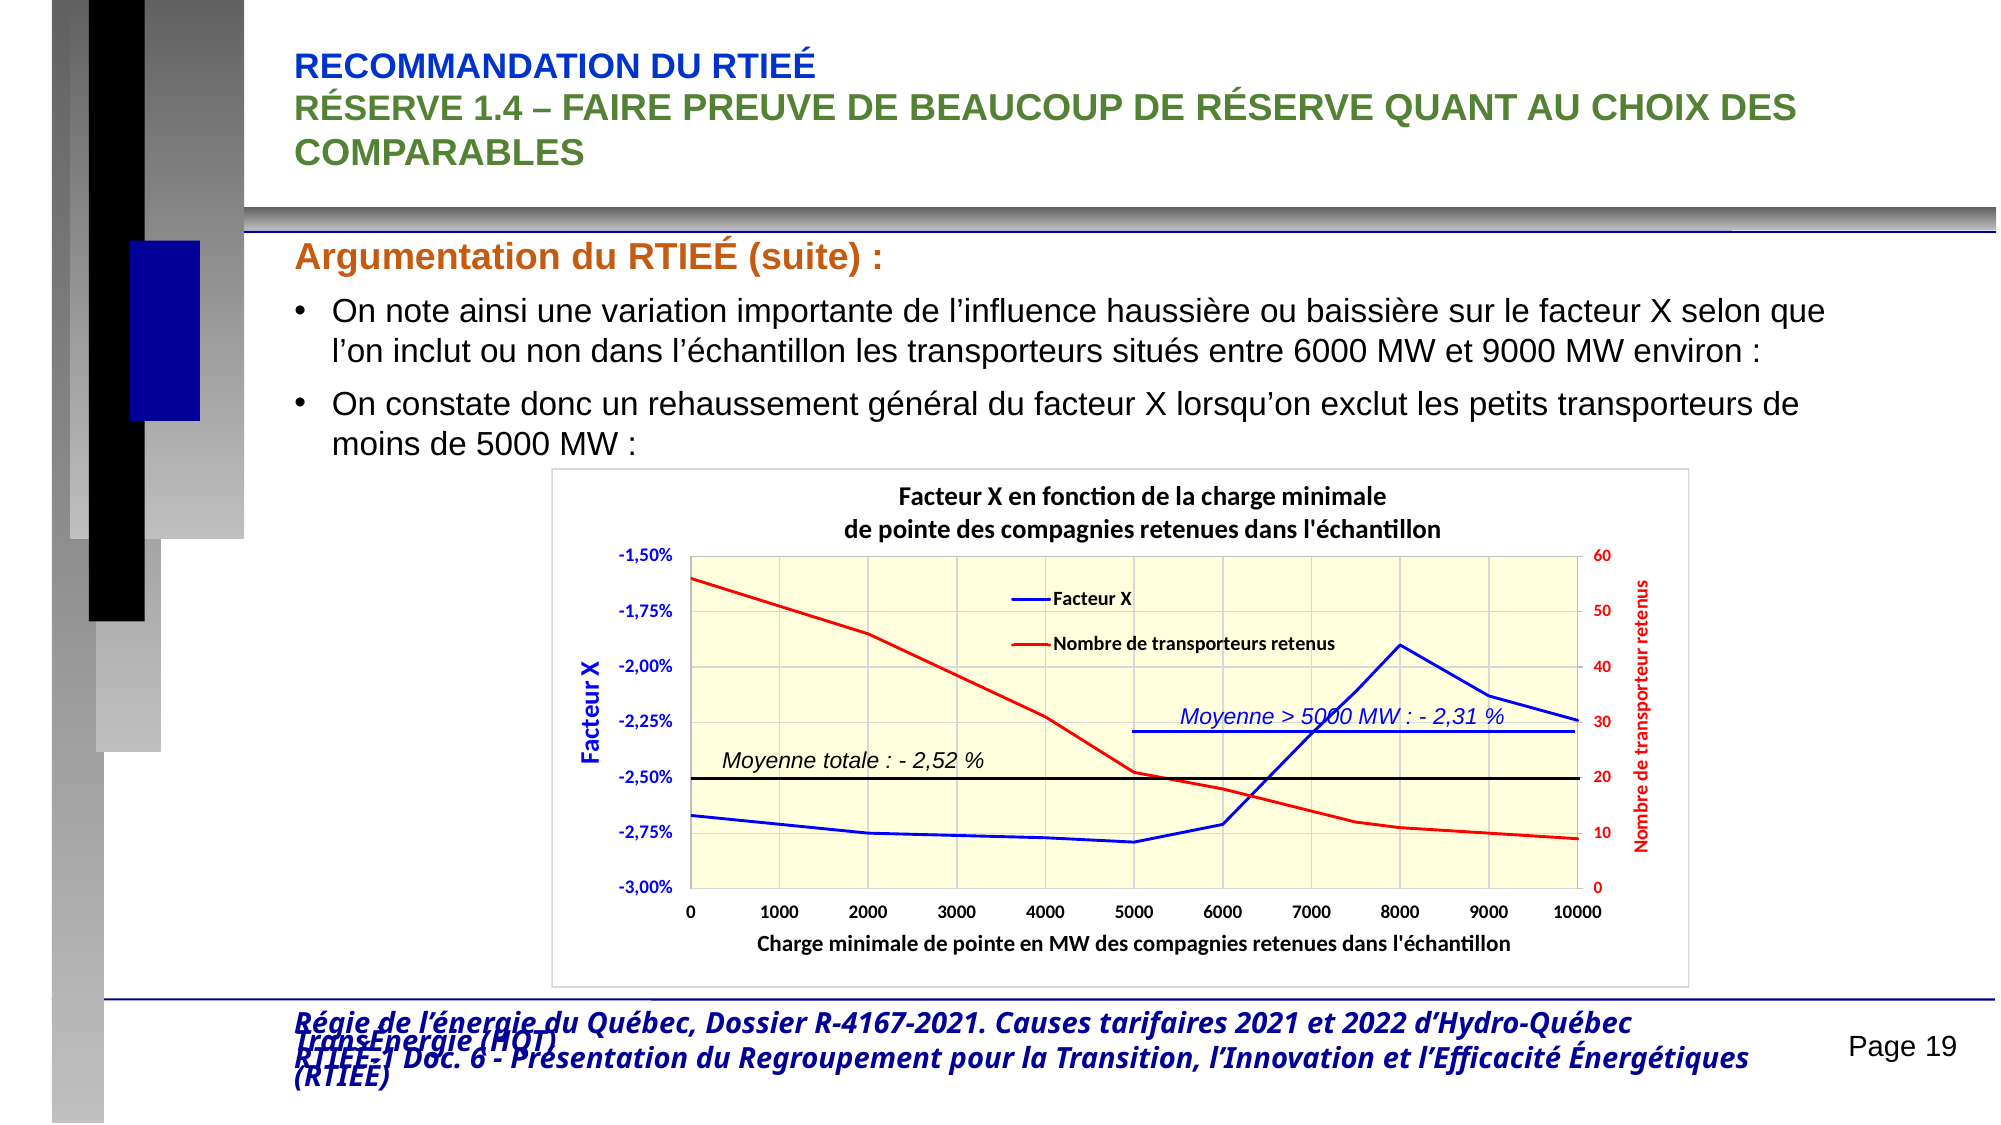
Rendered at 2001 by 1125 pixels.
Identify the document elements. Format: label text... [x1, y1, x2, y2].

list Argumentation du RTIEÉ (suite) : On note ainsi une variation importante de l’influence haussière ou baissière sur le facteur X selon que l’on inclut ou non dans l’échantillon les transporteurs situés entre 6000 MW et 9000 MW environ : On constate donc un rehaussement général du facteur X lorsqu’on exclut les petits transporteurs de moins de 5000 MW : [279, 224, 1886, 970]
text_box Recommandation du RTIEÉ Réserve 1.4 – Faire preuve de beaucoup de réserve quant au choix des comparables [279, 50, 1886, 182]
text_box Régie de l’énergie du Québec, Dossier R-4167-2021. Causes tarifaires 2021 et 2022 d’Hydro-Québec TransÉnergie (HQT) RTIEÉ-1 Doc. 6 - Présentation du Regroupement pour la Transition, l’Innovation et l’Efficacité Énergétiques (RTIEÉ) [279, 1012, 1768, 1123]
picture [550, 467, 1690, 988]
